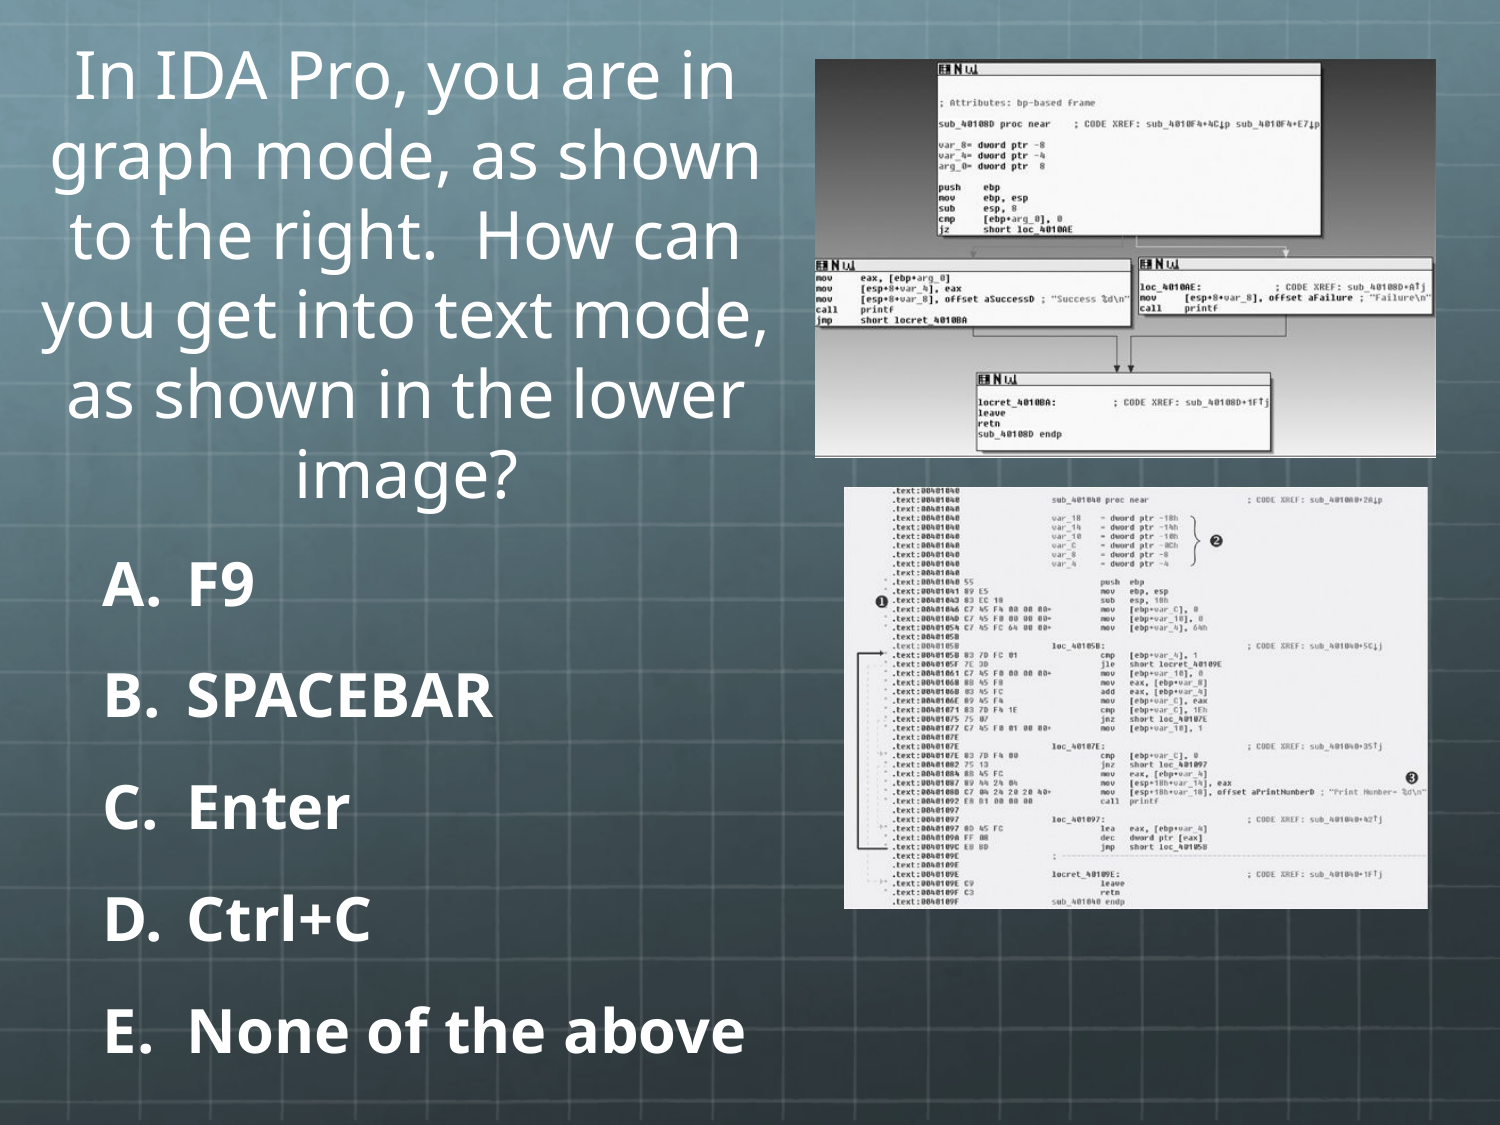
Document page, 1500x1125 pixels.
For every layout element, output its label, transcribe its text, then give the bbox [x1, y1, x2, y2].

title In IDA Pro, you are in graph mode, as shown to the right. How can you get into text mode, as shown in the lower image? [20, 17, 794, 528]
list F9 SPACEBAR Enter Ctrl+C None of the above [87, 537, 1372, 1078]
picture [0, 0, 1500, 1125]
